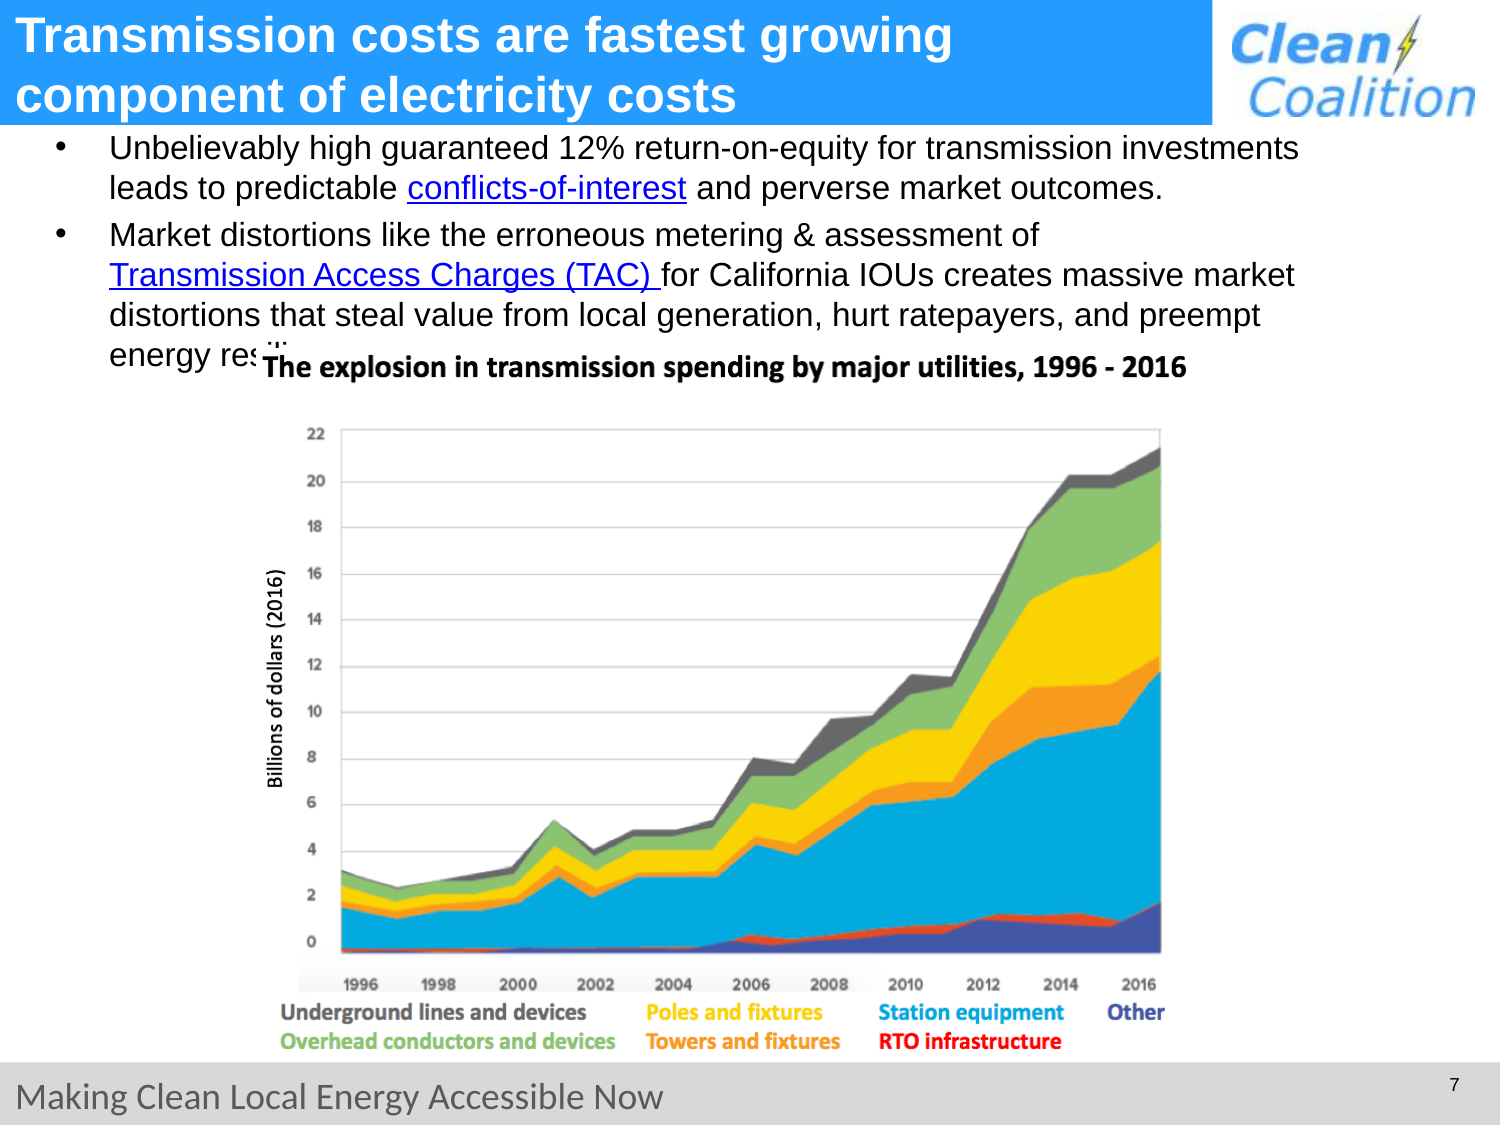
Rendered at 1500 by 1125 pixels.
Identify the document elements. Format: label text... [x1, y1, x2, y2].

picture [255, 347, 1201, 1061]
picture [1232, 14, 1475, 117]
title Transmission costs are fastest growing component of electricity costs [0, 0, 1200, 125]
list Unbelievably high guaranteed 12% return-on-equity for transmission investments leads to predictable conflicts-of-interest and perverse market outcomes. Market distortions like the erroneous metering & assessment of Transmission Access Charges (TAC) for California IOUs creates massive market distortions that steal value from local generation, hurt ratepayers, and preempt energy resilience. [19, 118, 1370, 349]
